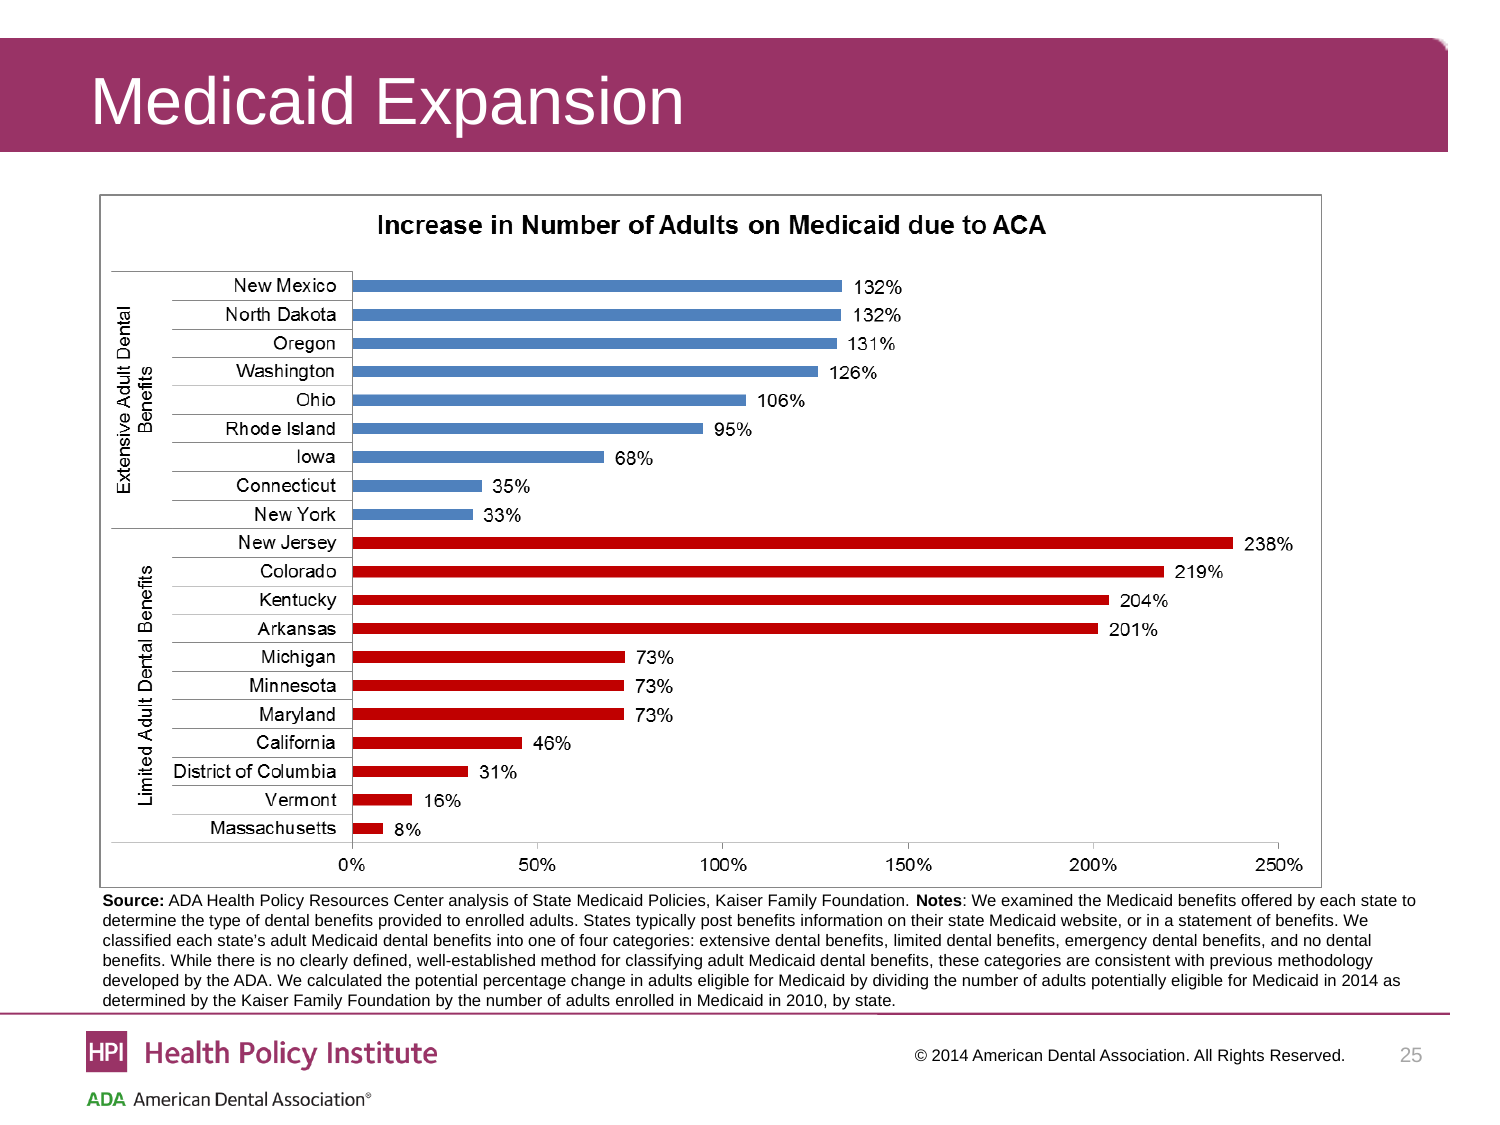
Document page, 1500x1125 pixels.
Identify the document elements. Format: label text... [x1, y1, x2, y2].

picture [99, 194, 1322, 888]
list Source: ADA Health Policy Resources Center analysis of State Medicaid Policies, Kaiser Family Foundation. Notes: We examined the Medicaid benefits offered by each state to determine the type of dental benefits provided to enrolled adults. States typically post benefits information on their state Medicaid website, or in a statement of benefits. We classified each state’s adult Medicaid dental benefits into one of four categories: extensive dental benefits, limited dental benefits, emergency dental benefits, and no dental benefits. While there is no clearly defined, well-established method for classifying adult Medicaid dental benefits, these categories are consistent with previous methodology developed by the ADA. We calculated the potential percentage change in adults eligible for Medicaid by dividing the number of adults potentially eligible for Medicaid in 2014 as determined by the Kaiser Family Foundation by the number of adults enrolled in Medicaid in 2010, by state. [87, 862, 1438, 1125]
picture [0, 38, 1448, 152]
title Medicaid Expansion [75, 45, 1425, 150]
